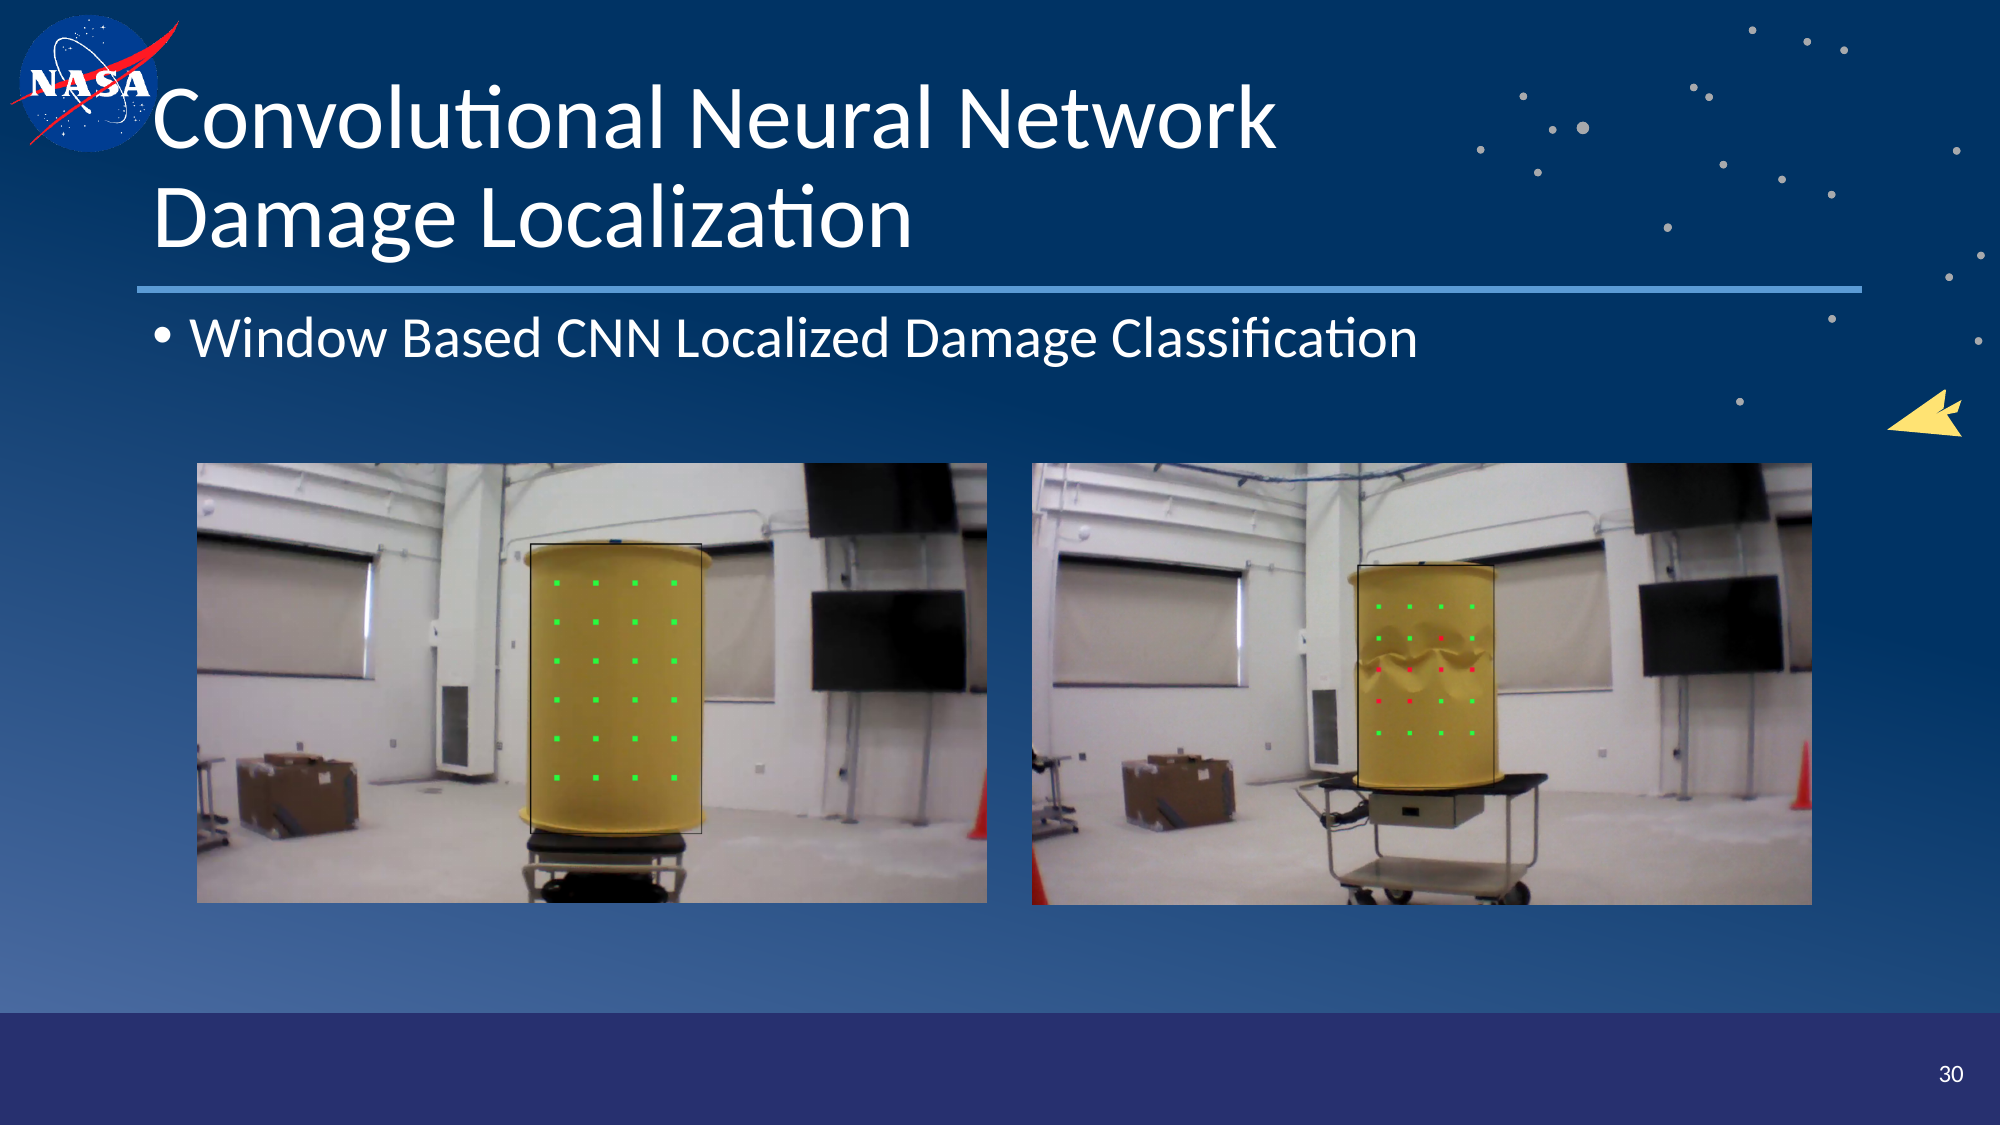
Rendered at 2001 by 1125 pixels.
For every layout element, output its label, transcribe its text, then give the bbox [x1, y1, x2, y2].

title Convolutional Neural Network Damage Localization [137, 59, 1863, 278]
slide_number 30 [1528, 1042, 1979, 1103]
picture [197, 463, 987, 903]
list Window Based CNN Localized Damage Classification [137, 299, 1863, 1014]
picture [10, 13, 179, 153]
picture [1031, 463, 1812, 905]
